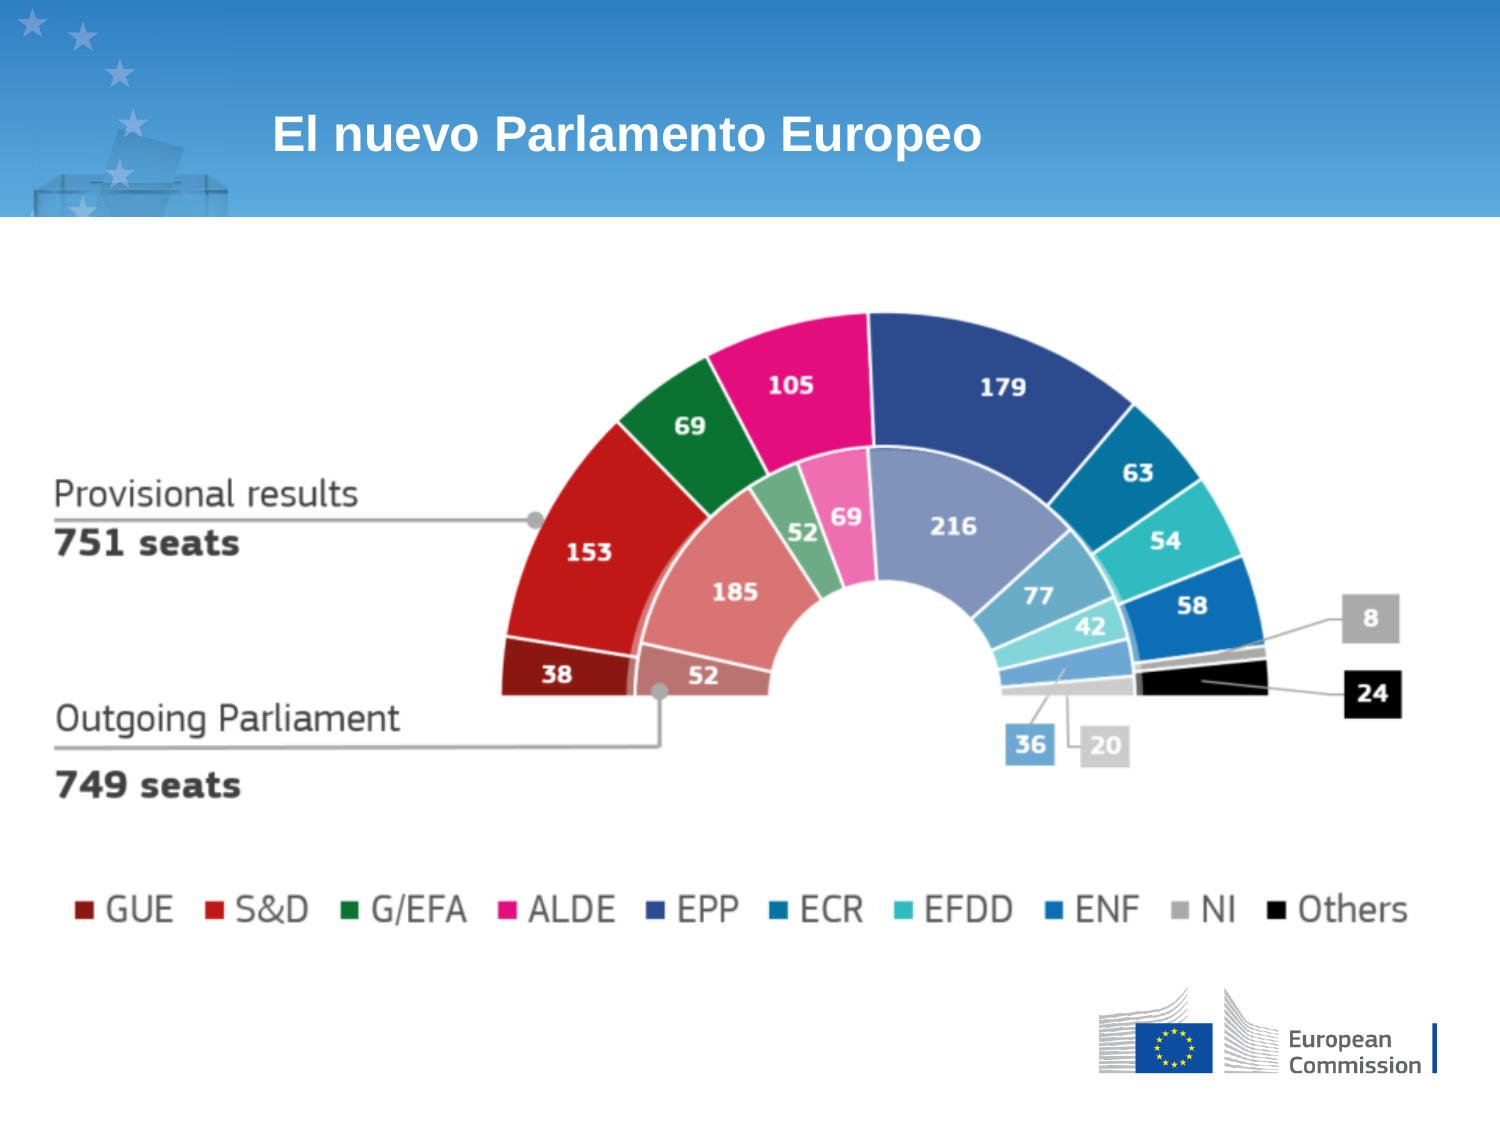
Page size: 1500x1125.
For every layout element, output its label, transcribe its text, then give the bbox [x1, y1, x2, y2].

picture [35, 290, 1427, 935]
picture [0, 0, 1500, 217]
title El nuevo Parlamento Europeo [257, 54, 1459, 209]
picture [1068, 964, 1467, 1097]
